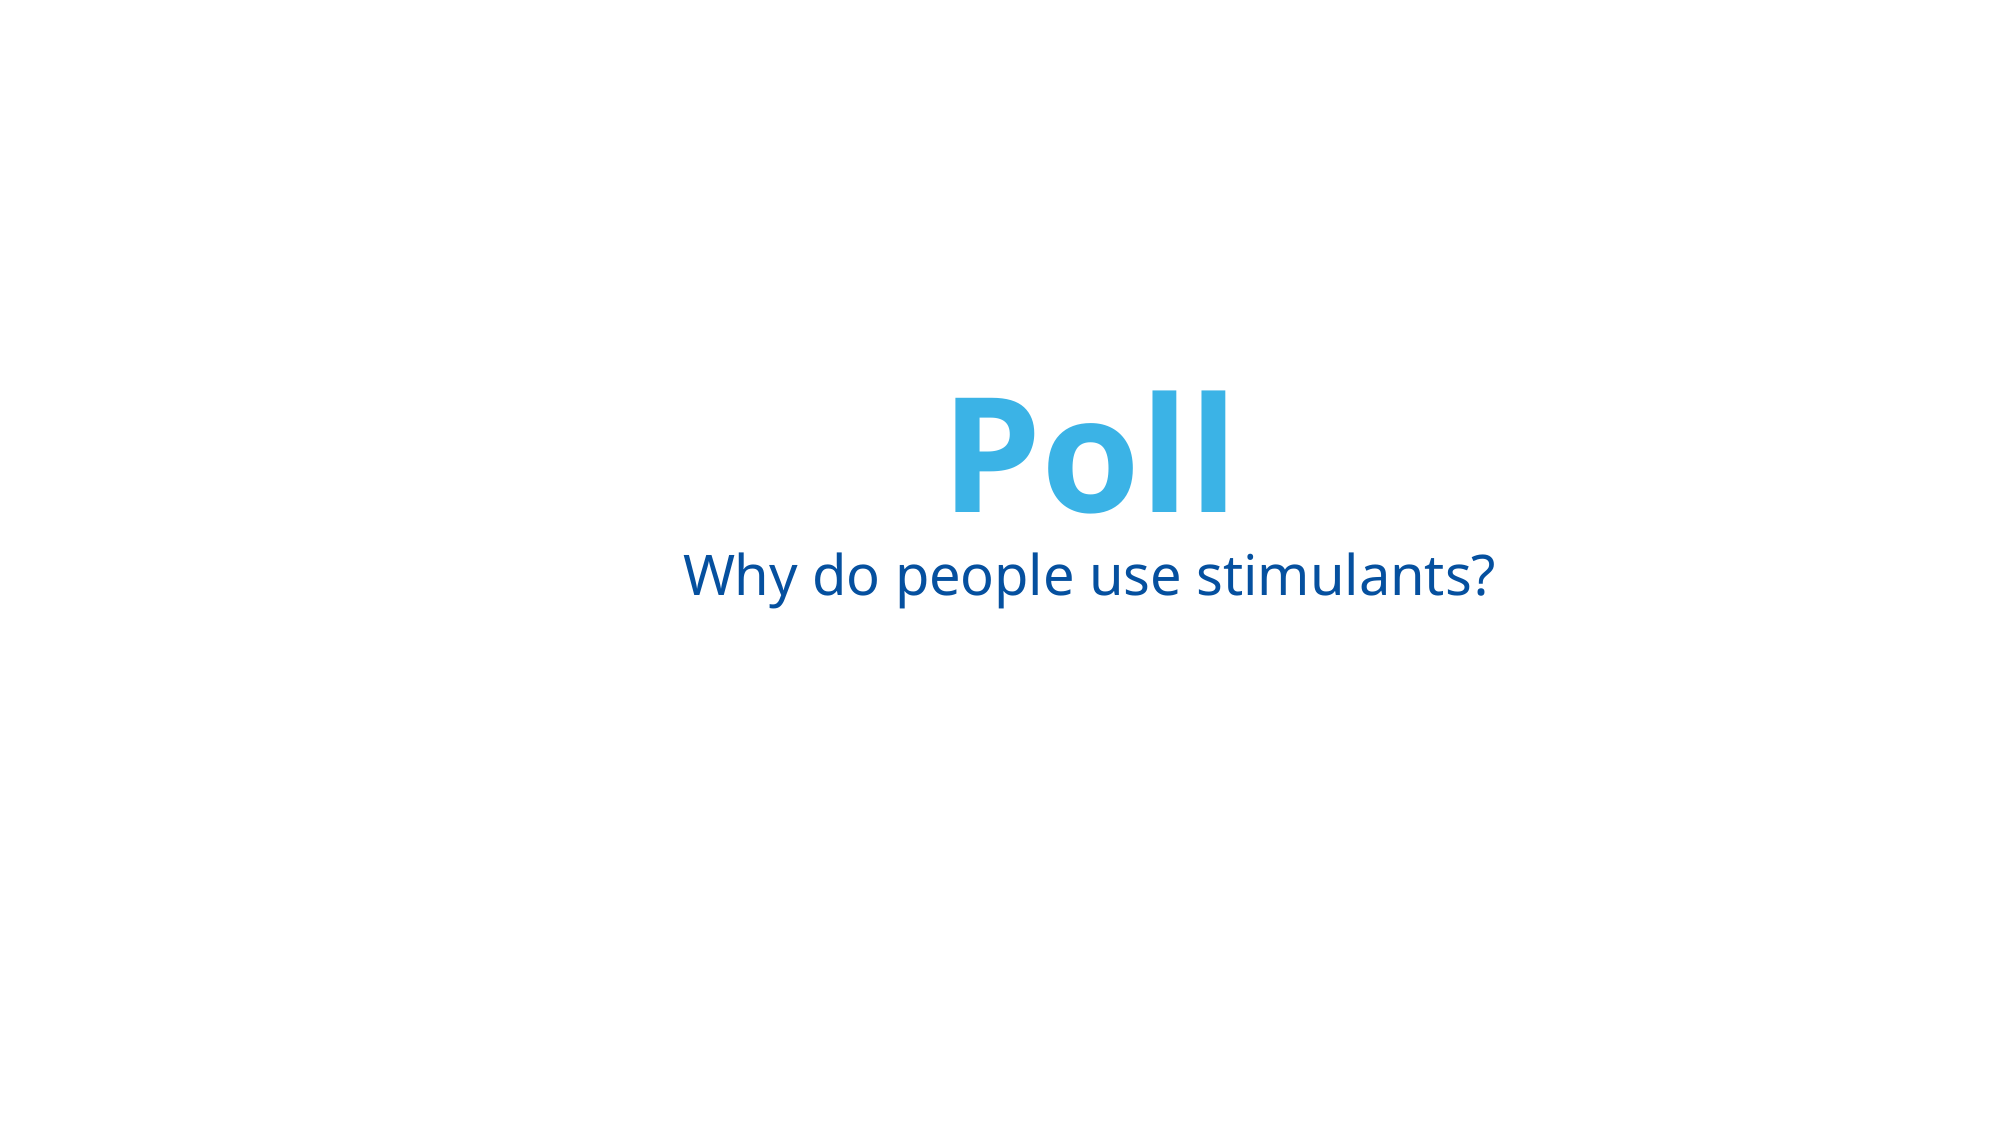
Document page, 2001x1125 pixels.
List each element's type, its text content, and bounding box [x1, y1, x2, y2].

title Poll Why do people use stimulants? [622, 366, 1557, 616]
